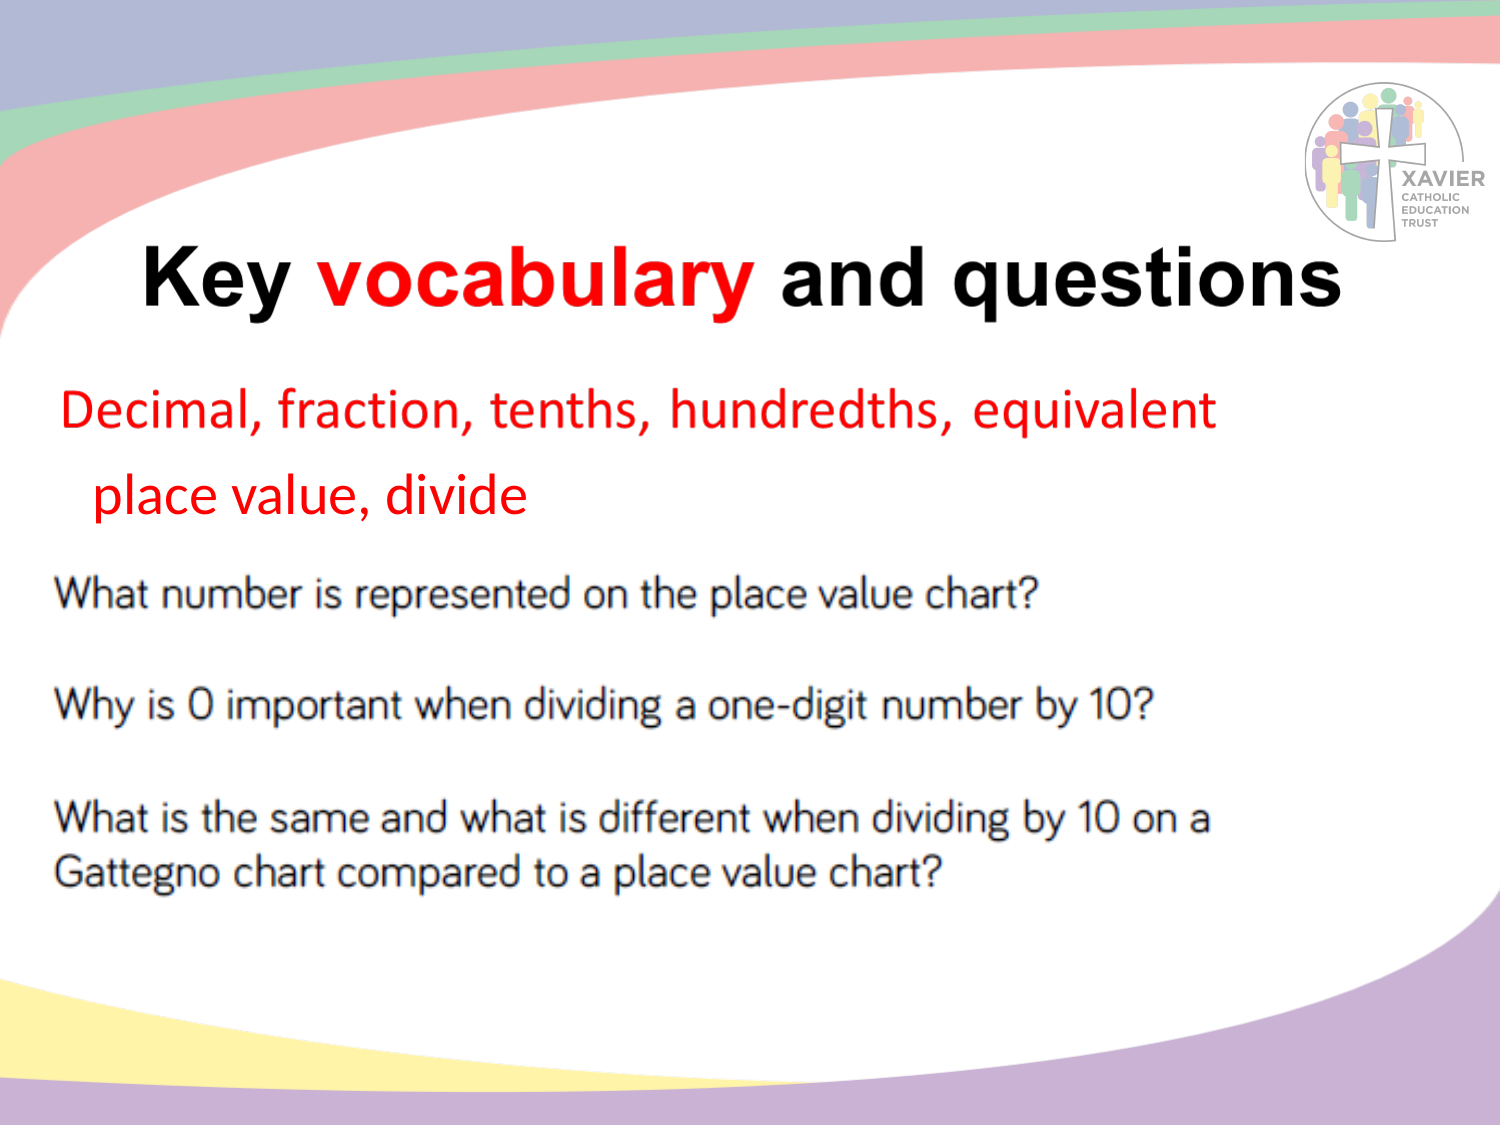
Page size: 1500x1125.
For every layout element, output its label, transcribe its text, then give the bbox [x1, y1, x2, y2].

picture [44, 565, 1222, 900]
picture [24, 199, 1394, 479]
text_box place value, divide [78, 479, 663, 534]
